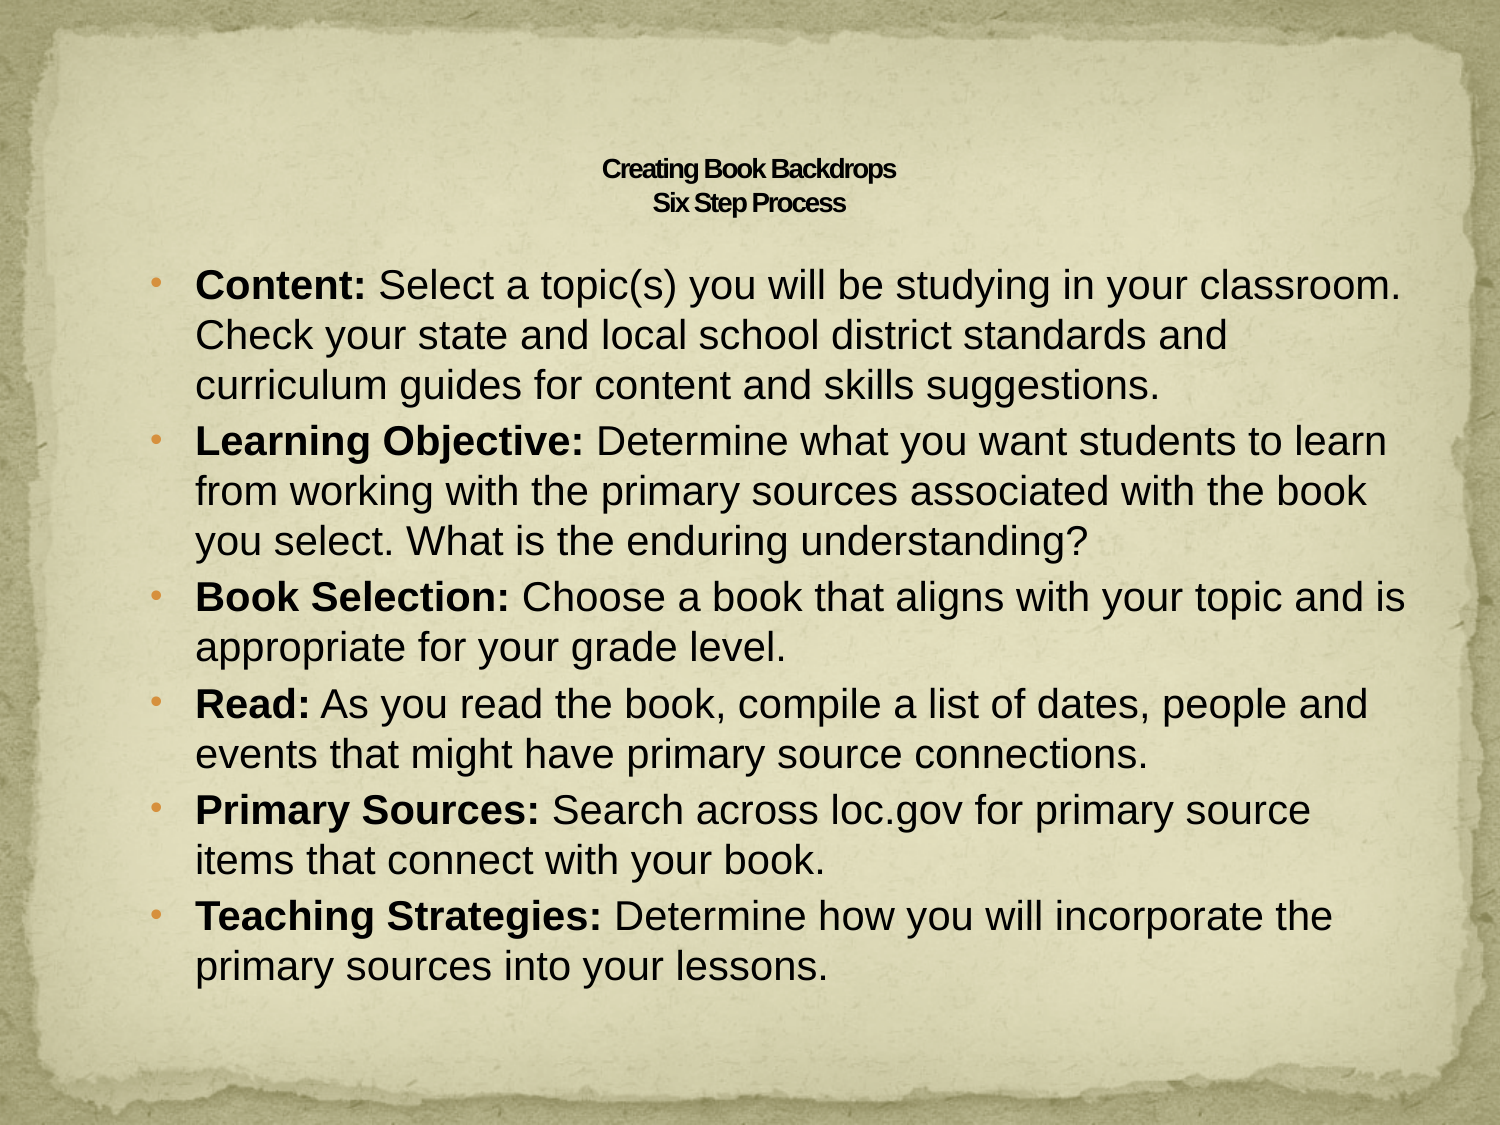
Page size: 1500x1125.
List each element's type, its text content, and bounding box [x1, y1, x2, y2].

title Creating Book Backdrops Six Step Process [74, 24, 1425, 225]
list Content: Select a topic(s) you will be studying in your classroom. Check your state and local school district standards and curriculum guides for content and skills suggestions. Learning Objective: Determine what you want students to learn from working with the primary sources associated with the book you select. What is the enduring understanding? Book Selection: Choose a book that aligns with your topic and is appropriate for your grade level. Read: As you read the book, compile a list of dates, people and events that might have primary source connections. Primary Sources: Search across loc.gov for primary source items that connect with your book. Teaching Strategies: Determine how you will incorporate the primary sources into your lessons. [75, 249, 1425, 1000]
